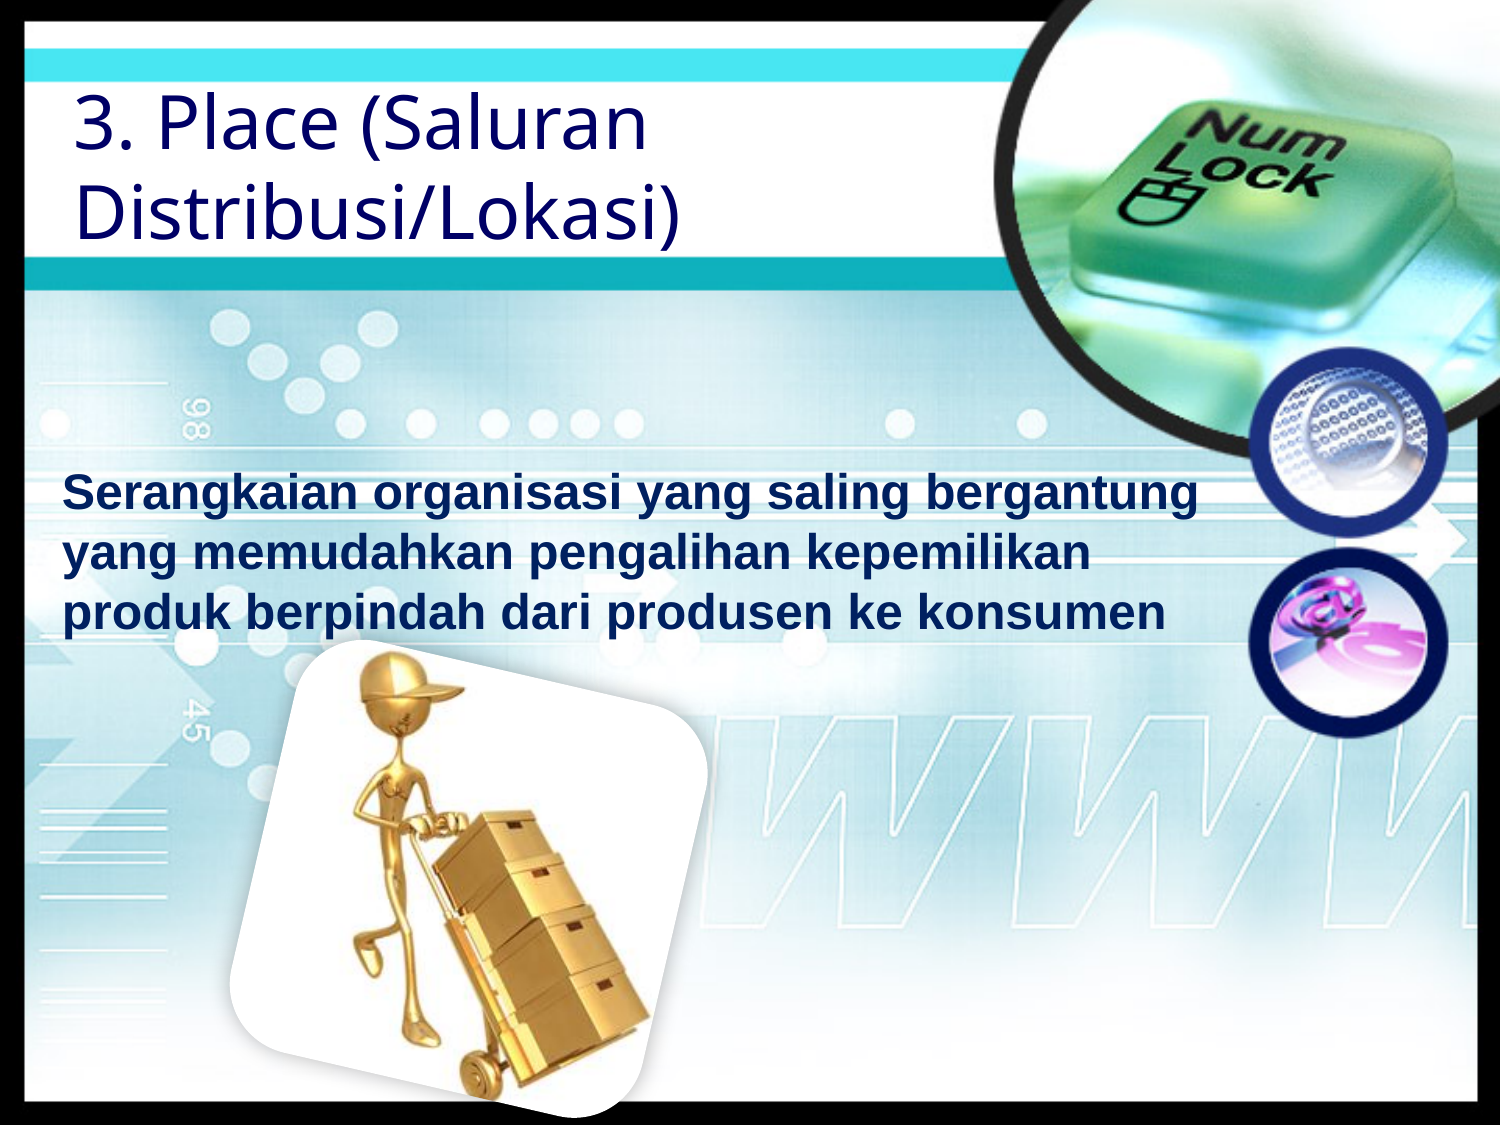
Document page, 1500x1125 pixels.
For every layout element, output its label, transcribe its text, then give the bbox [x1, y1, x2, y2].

picture [0, 0, 1500, 1125]
title 3. Place (Saluran Distribusi/Lokasi) [58, 70, 1067, 260]
list Serangkaian organisasi yang saling bergantung yang memudahkan pengalihan kepemilikan produk berpindah dari produsen ke konsumen [46, 452, 1235, 669]
